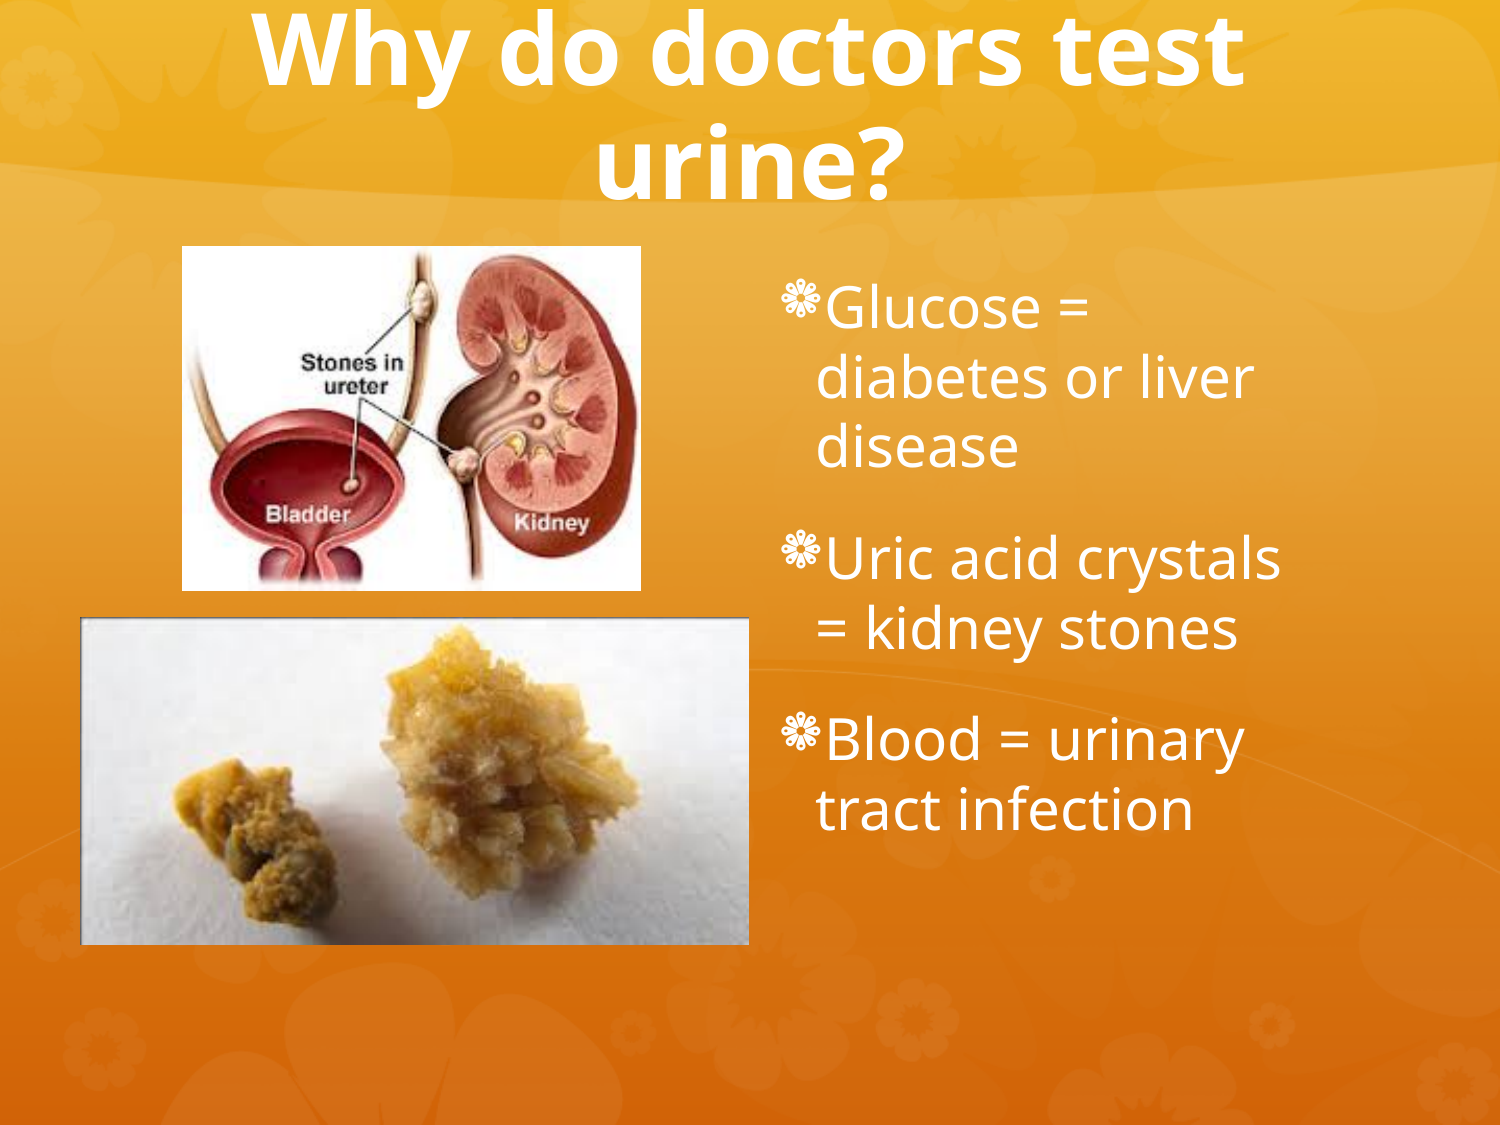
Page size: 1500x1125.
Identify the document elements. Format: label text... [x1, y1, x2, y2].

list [182, 140, 641, 606]
picture [0, 0, 1500, 1125]
list Glucose = diabetes or liver disease Uric acid crystals = kidney stones Blood = urinary tract infection [762, 262, 1342, 966]
title Why do doctors test urine? [127, 14, 1372, 203]
